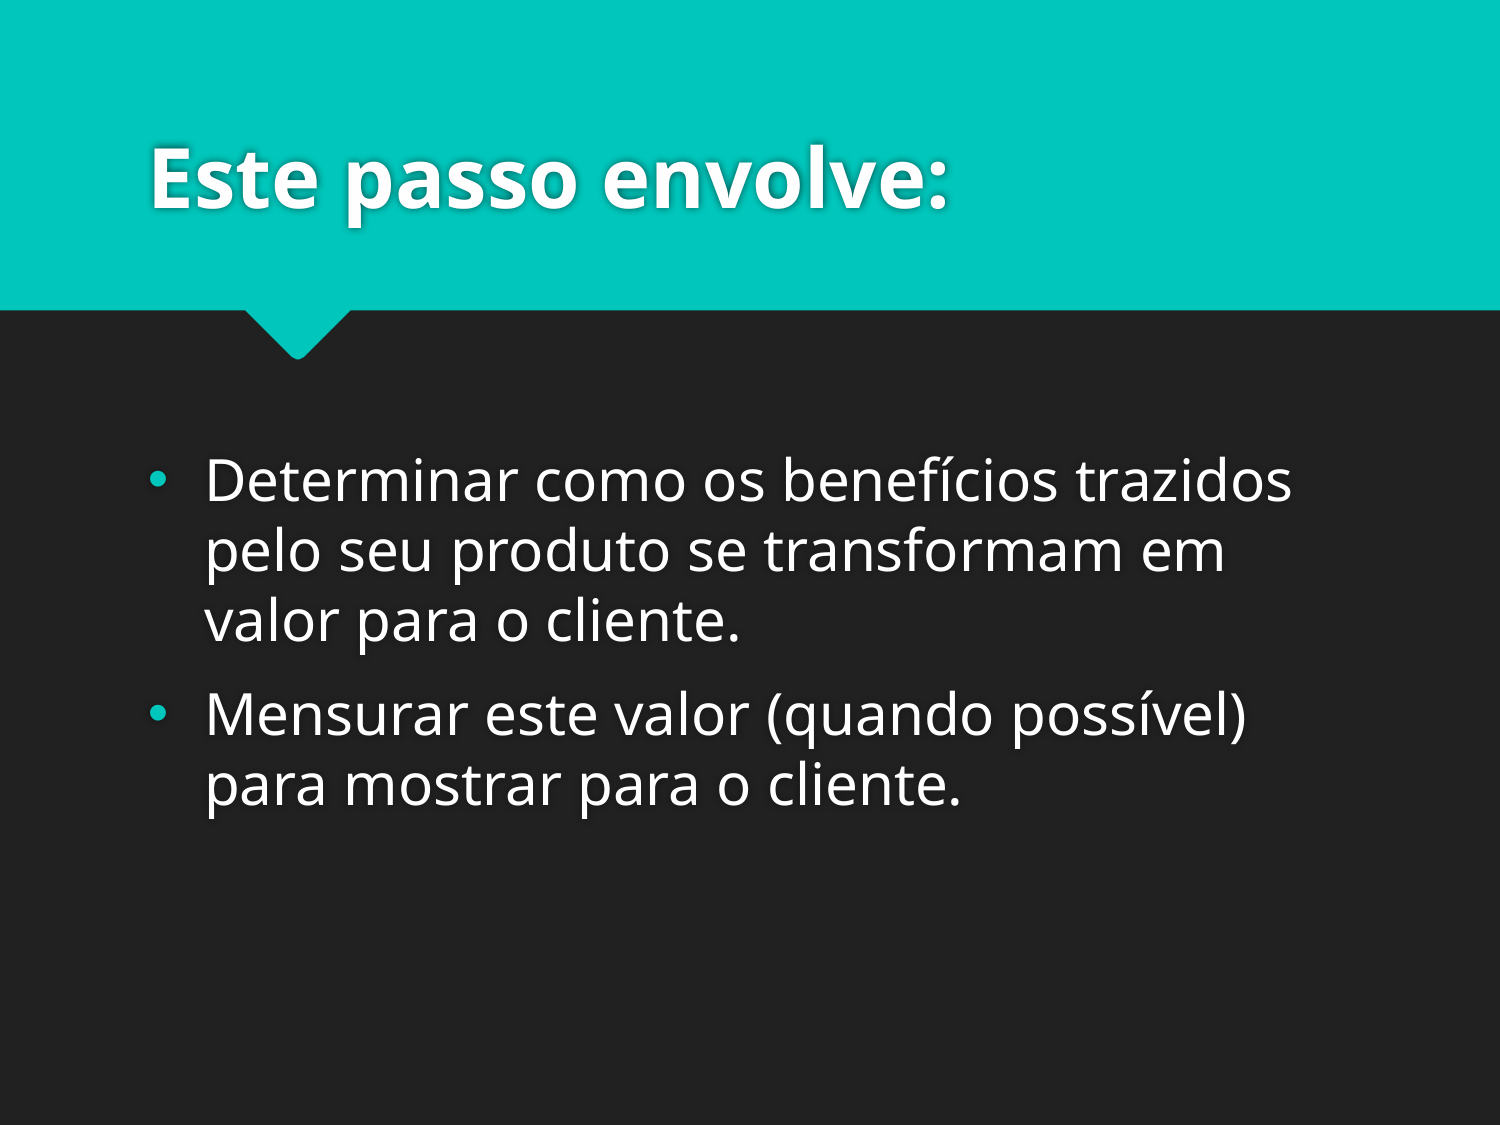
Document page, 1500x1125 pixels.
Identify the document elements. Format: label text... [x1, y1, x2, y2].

list Determinar como os benefícios trazidos pelo seu produto se transformam em valor para o cliente. Mensurar este valor (quando possível) para mostrar para o cliente. [132, 364, 1368, 962]
title Este passo envolve: [132, 73, 1368, 233]
